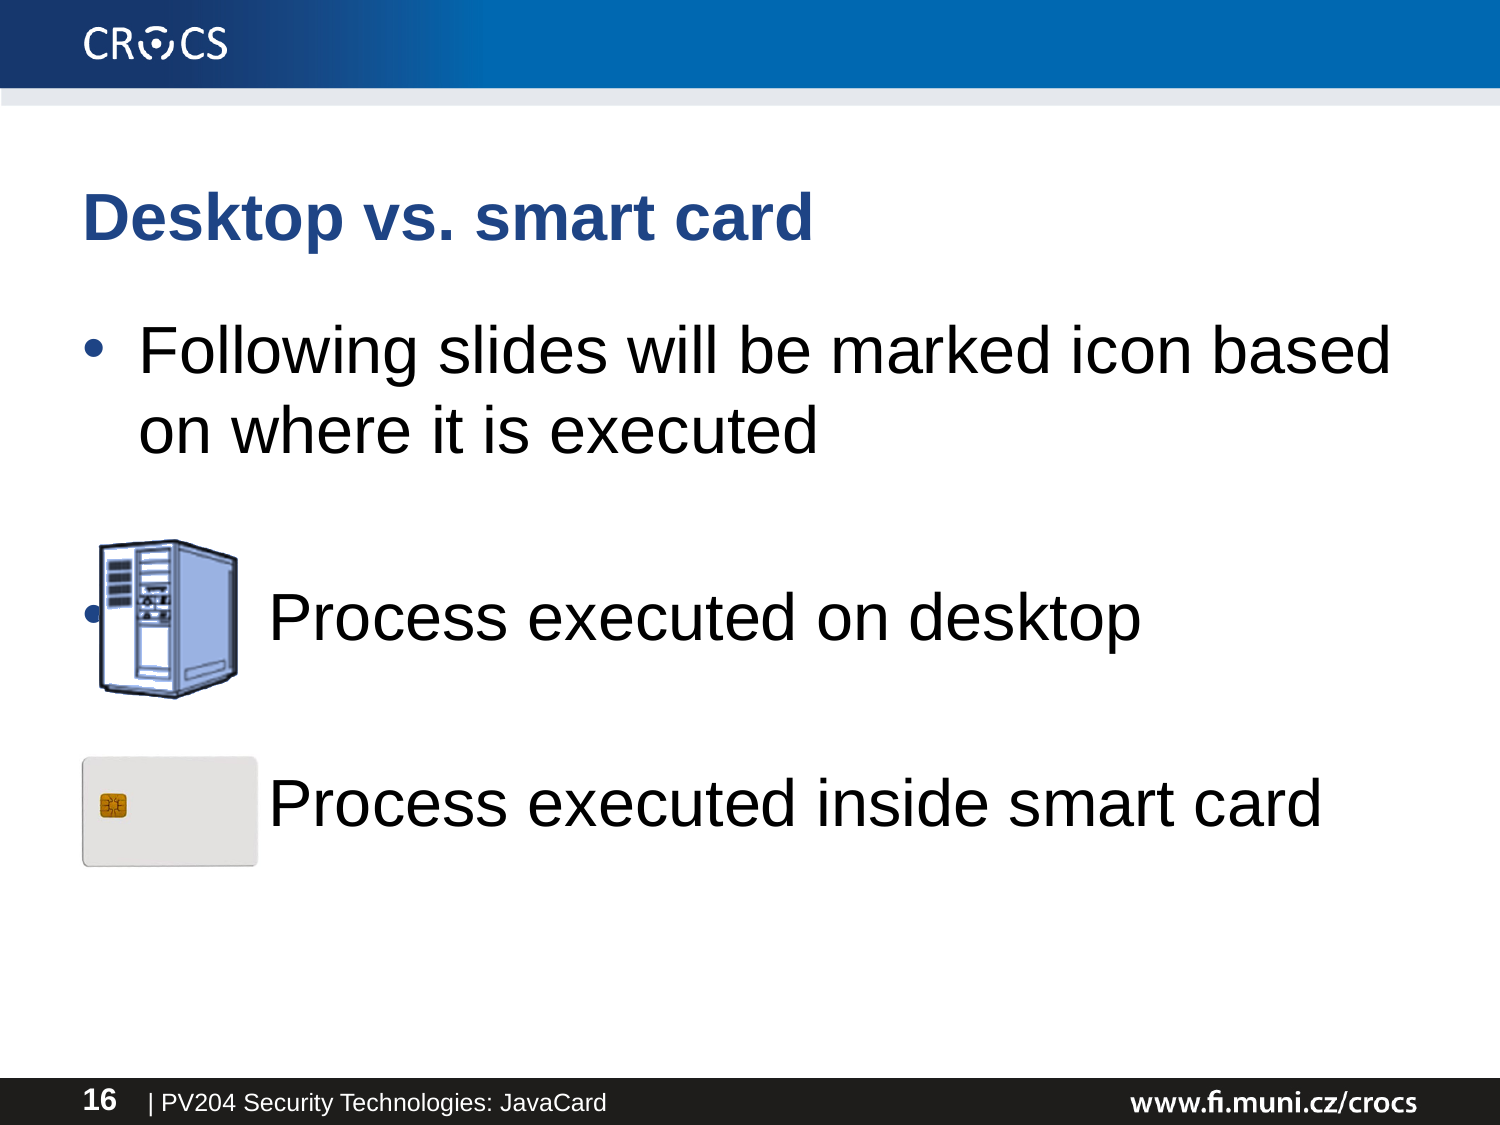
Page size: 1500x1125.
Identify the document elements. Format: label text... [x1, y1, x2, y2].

title Desktop vs. smart card [82, 148, 1433, 280]
slide_number 16 [82, 1078, 147, 1125]
footer | PV204 Security Technologies: JavaCard [147, 1078, 623, 1125]
picture [0, 0, 1500, 1125]
list Following slides will be marked icon based on where it is executed Process executed on desktop Process executed inside smart card [82, 306, 1433, 988]
